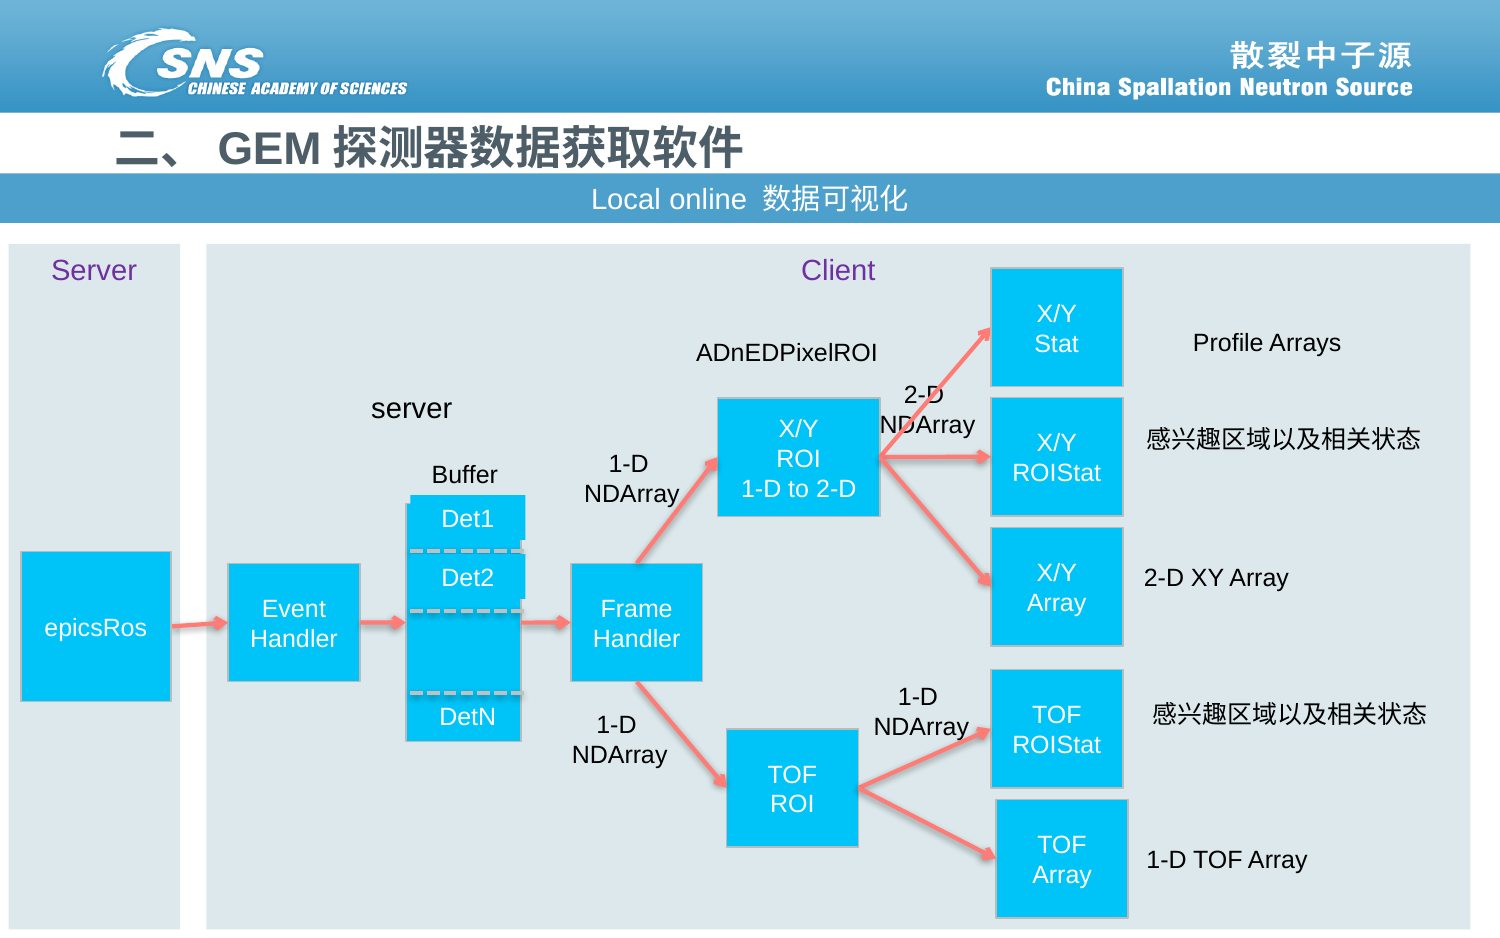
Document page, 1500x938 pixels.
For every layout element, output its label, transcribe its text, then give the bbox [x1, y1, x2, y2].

text_box 2-D XY Array [1128, 553, 1304, 599]
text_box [636, 681, 727, 789]
text_box X/Y ROI 1-D to 2-D [717, 397, 874, 517]
picture [0, 0, 1500, 173]
text_box Server [8, 243, 181, 930]
text_box X/Y ROIStat [997, 397, 1124, 517]
text_box Det1 [410, 495, 526, 540]
text_box ADnEDPixelROI [681, 328, 876, 374]
text_box DetN [410, 698, 526, 738]
text_box Client [206, 243, 1471, 930]
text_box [170, 622, 229, 627]
picture [0, 223, 1500, 938]
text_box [858, 787, 997, 860]
text_box X/Y Array [990, 527, 1124, 647]
text_box Event Handler [227, 563, 361, 682]
text_box Profile Arrays [1178, 318, 1357, 364]
text_box Local online 数据可视化 [0, 173, 1500, 223]
text_box Frame Handler [570, 563, 703, 682]
text_box 1-D NDArray [569, 440, 695, 515]
text_box TOF ROIStat [990, 669, 1124, 789]
text_box 感兴趣区域以及相关状态 [1132, 416, 1437, 462]
text_box 1-D NDArray [557, 700, 631, 776]
text_box X/Y Stat [990, 267, 1124, 387]
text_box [879, 456, 992, 587]
text_box Det2 [410, 556, 526, 599]
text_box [636, 456, 718, 564]
text_box Buffer [407, 450, 523, 496]
text_box 2-D NDArray [864, 374, 874, 446]
text_box TOF Array [995, 799, 1129, 919]
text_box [858, 728, 992, 787]
text_box 感兴趣区域以及相关状态 [1137, 690, 1443, 736]
text_box [405, 503, 522, 742]
text_box TOF ROI [726, 728, 857, 848]
text_box 1-D NDArray [858, 673, 985, 728]
text_box epicsRos [20, 551, 172, 702]
text_box server [356, 381, 468, 432]
title 二、GEM探测器数据获取软件 [99, 114, 1125, 173]
text_box 1-D TOF Array [1131, 836, 1323, 881]
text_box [879, 326, 992, 455]
